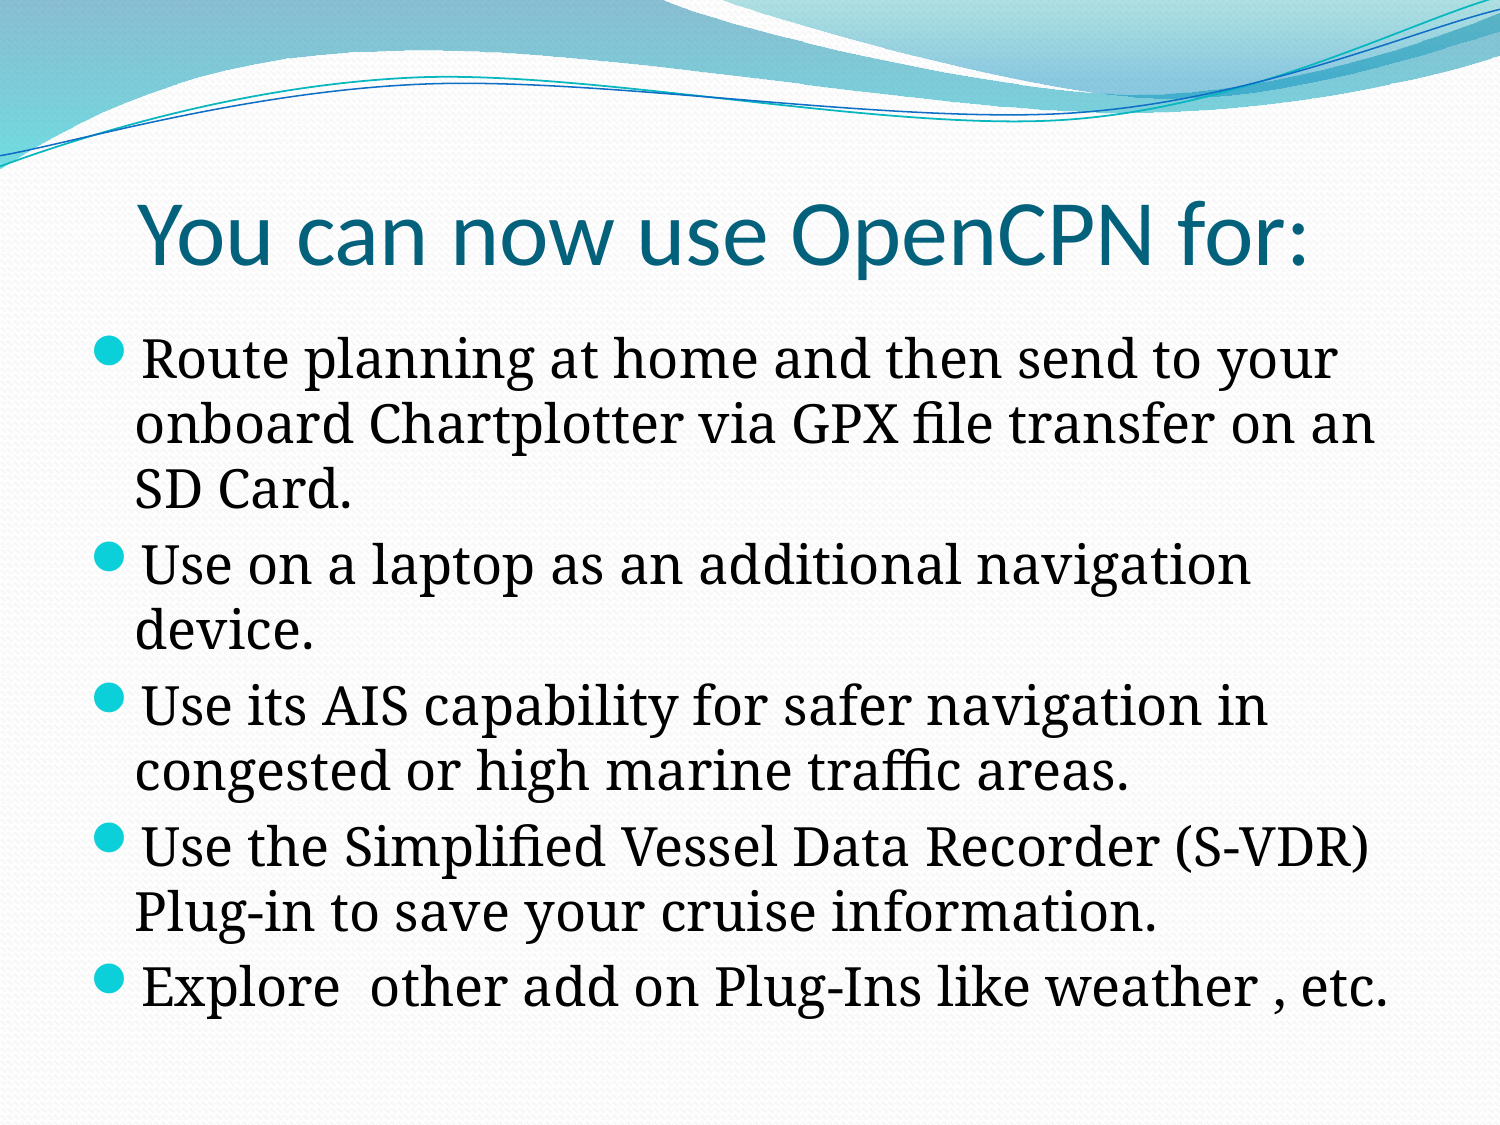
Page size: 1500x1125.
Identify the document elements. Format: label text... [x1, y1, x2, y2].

title You can now use OpenCPN for: [75, 162, 1375, 285]
list Route planning at home and then send to your onboard Chartplotter via GPX file transfer on an SD Card. Use on a laptop as an additional navigation device. Use its AIS capability for safer navigation in congested or high marine traffic areas. Use the Simplified Vessel Data Recorder (S-VDR) Plug-in to save your cruise information. Explore other add on Plug-Ins like weather , etc. [75, 317, 1425, 1038]
